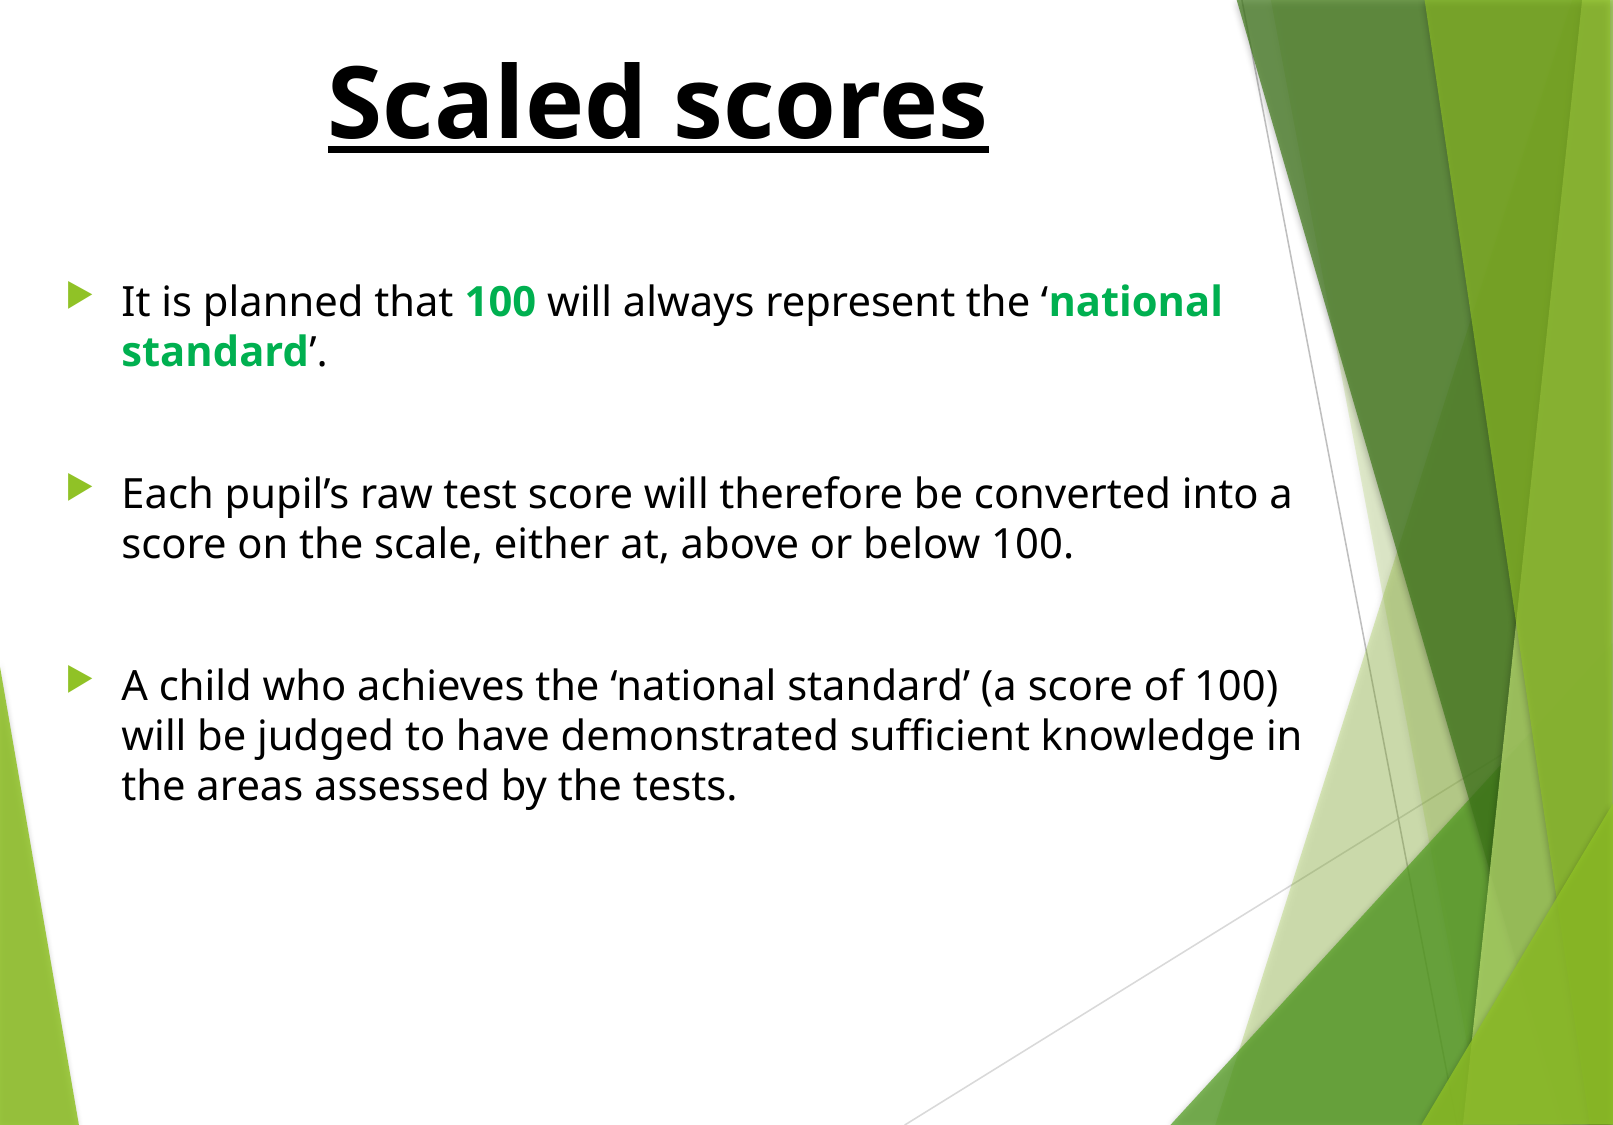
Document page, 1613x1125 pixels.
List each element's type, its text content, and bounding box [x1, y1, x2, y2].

title Scaled scores [97, 31, 1220, 197]
list It is planned that 100 will always represent the ‘national standard’. Each pupil’s raw test score will therefore be converted into a score on the scale, either at, above or below 100. A child who achieves the ‘national standard’ (a score of 100) will be judged to have demonstrated sufficient knowledge in the areas assessed by the tests. [50, 267, 1326, 823]
